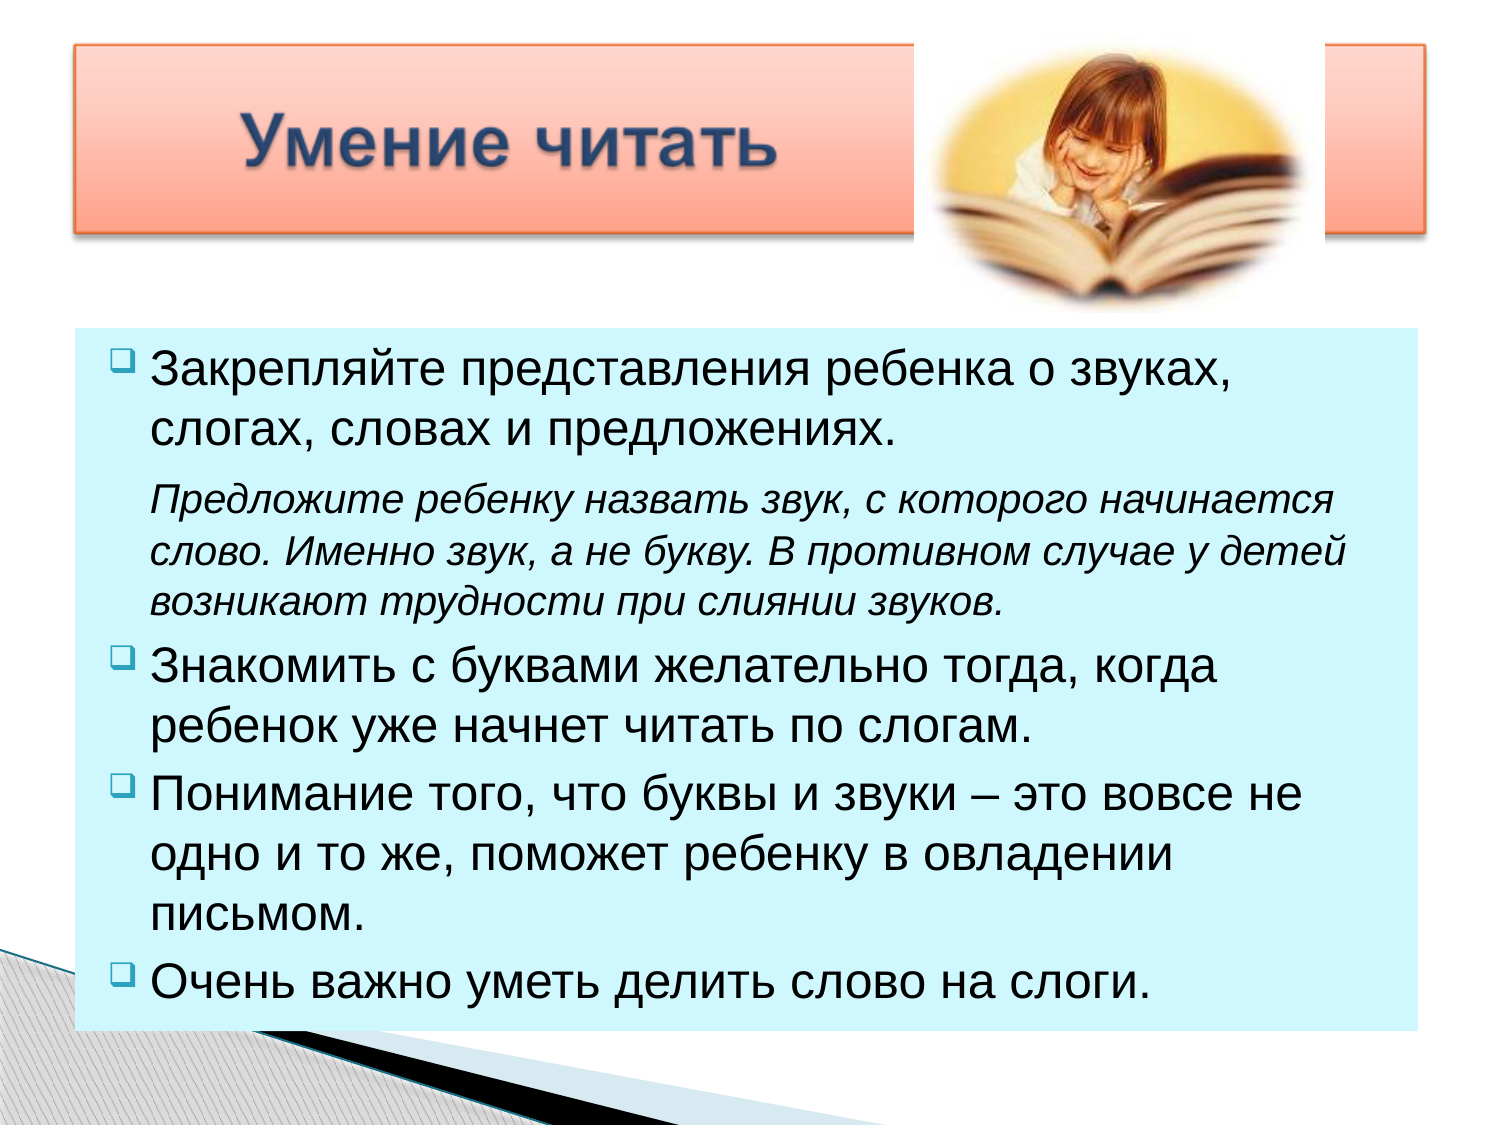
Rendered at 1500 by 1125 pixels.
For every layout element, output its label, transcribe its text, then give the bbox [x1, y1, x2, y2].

picture [913, 34, 1325, 313]
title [1328, 39, 1437, 251]
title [63, 39, 909, 251]
list Закрепляйте представления ребенка о звуках, слогах, словах и предложениях. Предложите ребенку назвать звук, с которого начинается слово. Именно звук, а не букву. В противном случае у детей возникают трудности при слиянии звуков. Знакомить с буквами желательно тогда, когда ребенок уже начнет читать по слогам. Понимание того, что буквы и звуки – это вовсе не одно и то же, поможет ребенку в овладении письмом. Очень важно уметь делить слово на слоги. [74, 327, 1419, 1032]
